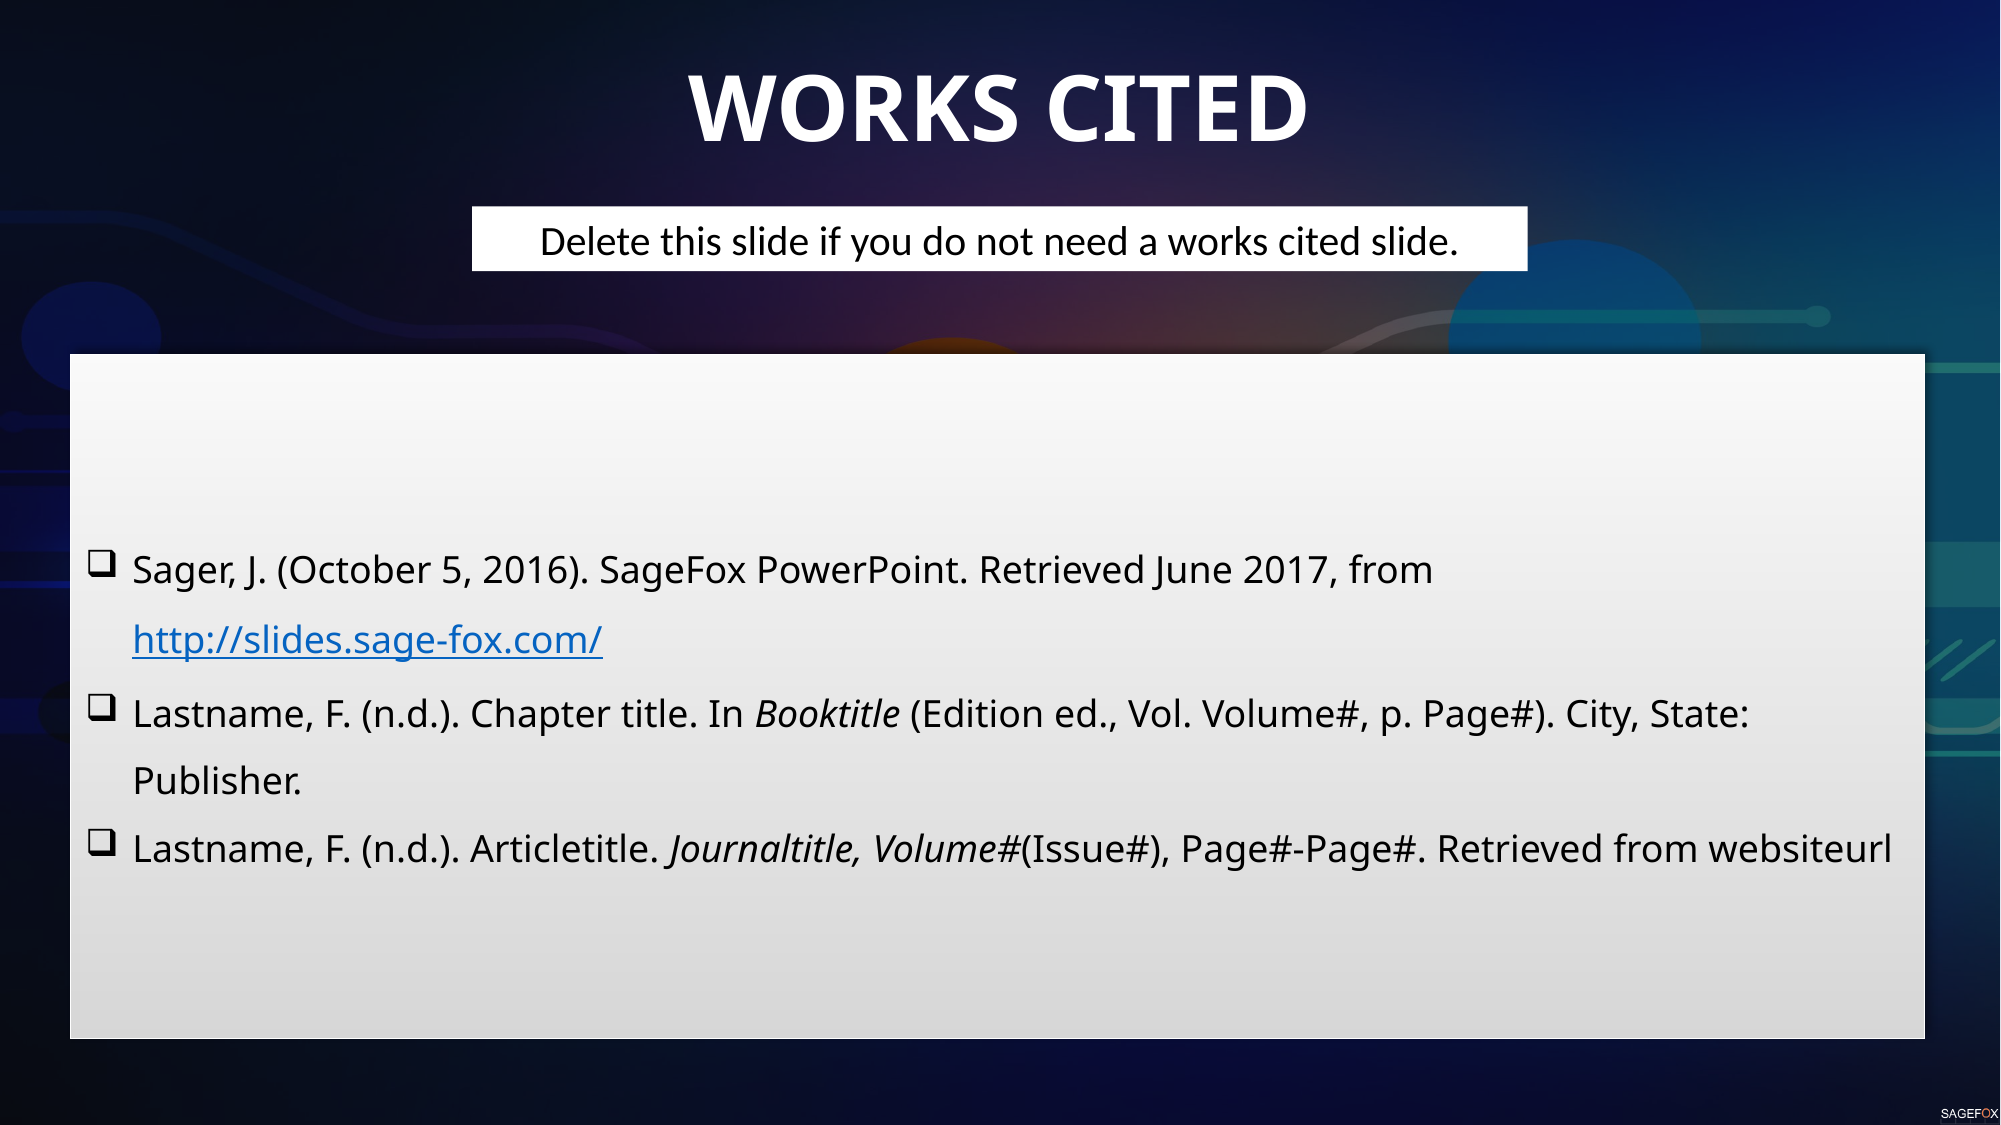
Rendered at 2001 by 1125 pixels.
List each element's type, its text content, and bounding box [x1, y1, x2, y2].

text_box Delete this slide if you do not need a works cited slide. [472, 206, 1528, 272]
text_box Sager, J. (October 5, 2016). SageFox PowerPoint. Retrieved June 2017, from http://slides.sage-fox.com/ Lastname, F. (n.d.). Chapter title. In Booktitle (Edition ed., Vol. Volume#, p. Page#). City, State: Publisher. Lastname, F. (n.d.). Articletitle. Journaltitle, Volume#(Issue#), Page#-Page#. Retrieved from websiteurl [70, 354, 1925, 1039]
text_box WORKS CITED [548, 42, 1452, 167]
picture [0, 0, 2001, 1125]
